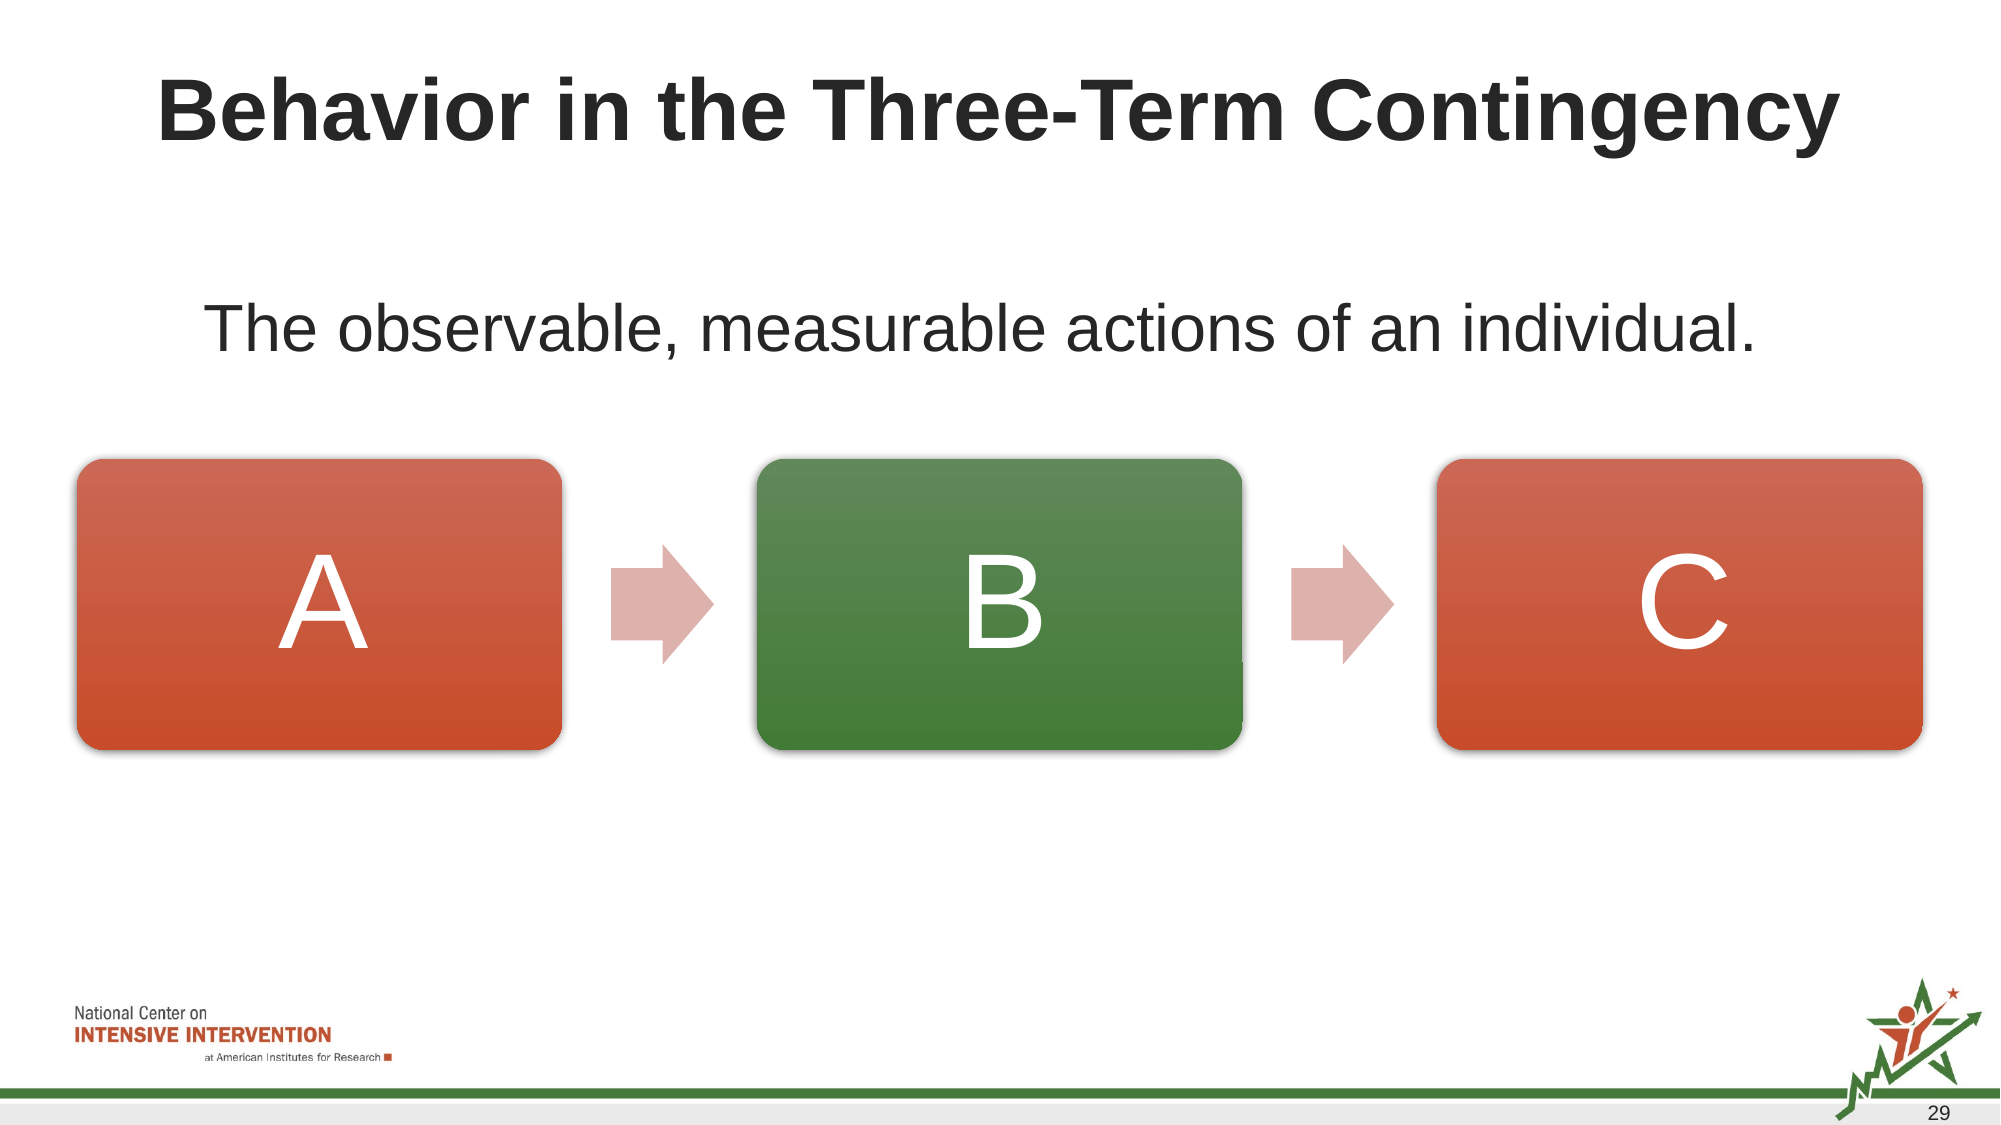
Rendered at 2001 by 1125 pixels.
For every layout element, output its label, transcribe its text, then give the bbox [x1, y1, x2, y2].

title Behavior in the Three-Term Contingency [75, 0, 1925, 210]
picture [0, 0, 2000, 1125]
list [74, 356, 1925, 852]
slide_number 29 [1925, 1099, 1951, 1125]
list The observable, measurable actions of an individual. [75, 264, 1925, 356]
